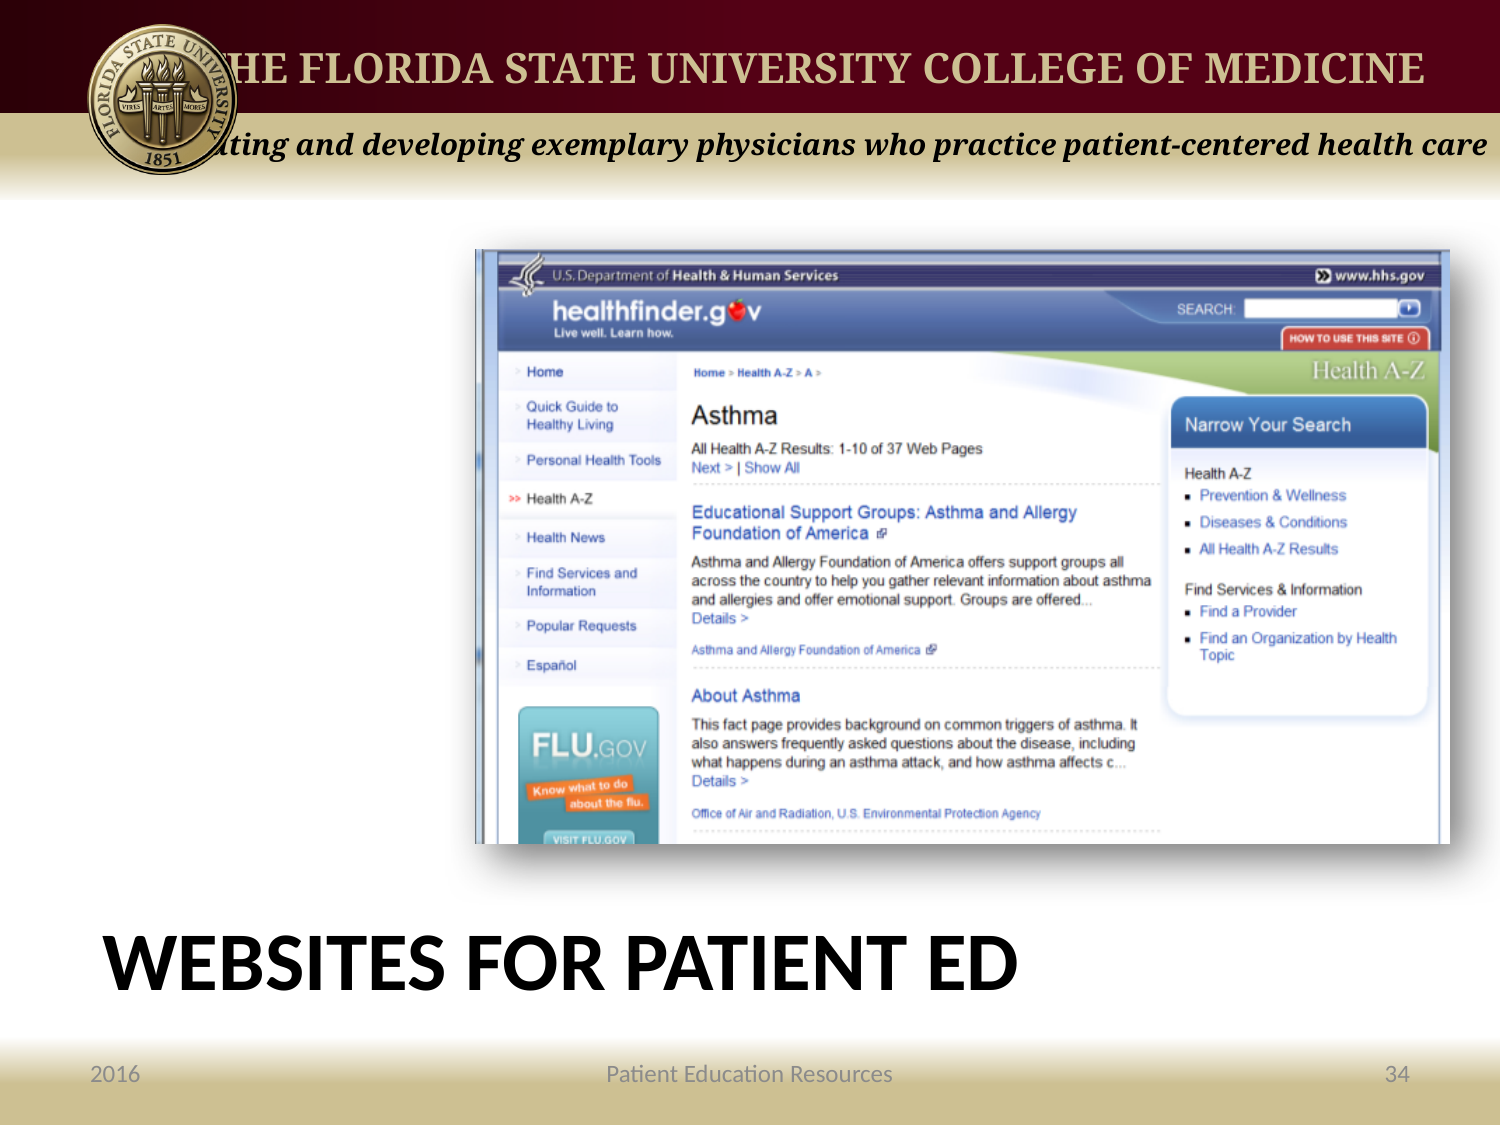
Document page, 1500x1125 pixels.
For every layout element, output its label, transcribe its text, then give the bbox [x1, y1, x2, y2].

title Websites for Patient Ed [87, 900, 1363, 1074]
slide_number 2016 [75, 1042, 425, 1103]
picture [475, 249, 1451, 845]
picture [87, 24, 238, 175]
slide_number 34 [1074, 1042, 1425, 1103]
footer Patient Education Resources [512, 1042, 988, 1103]
